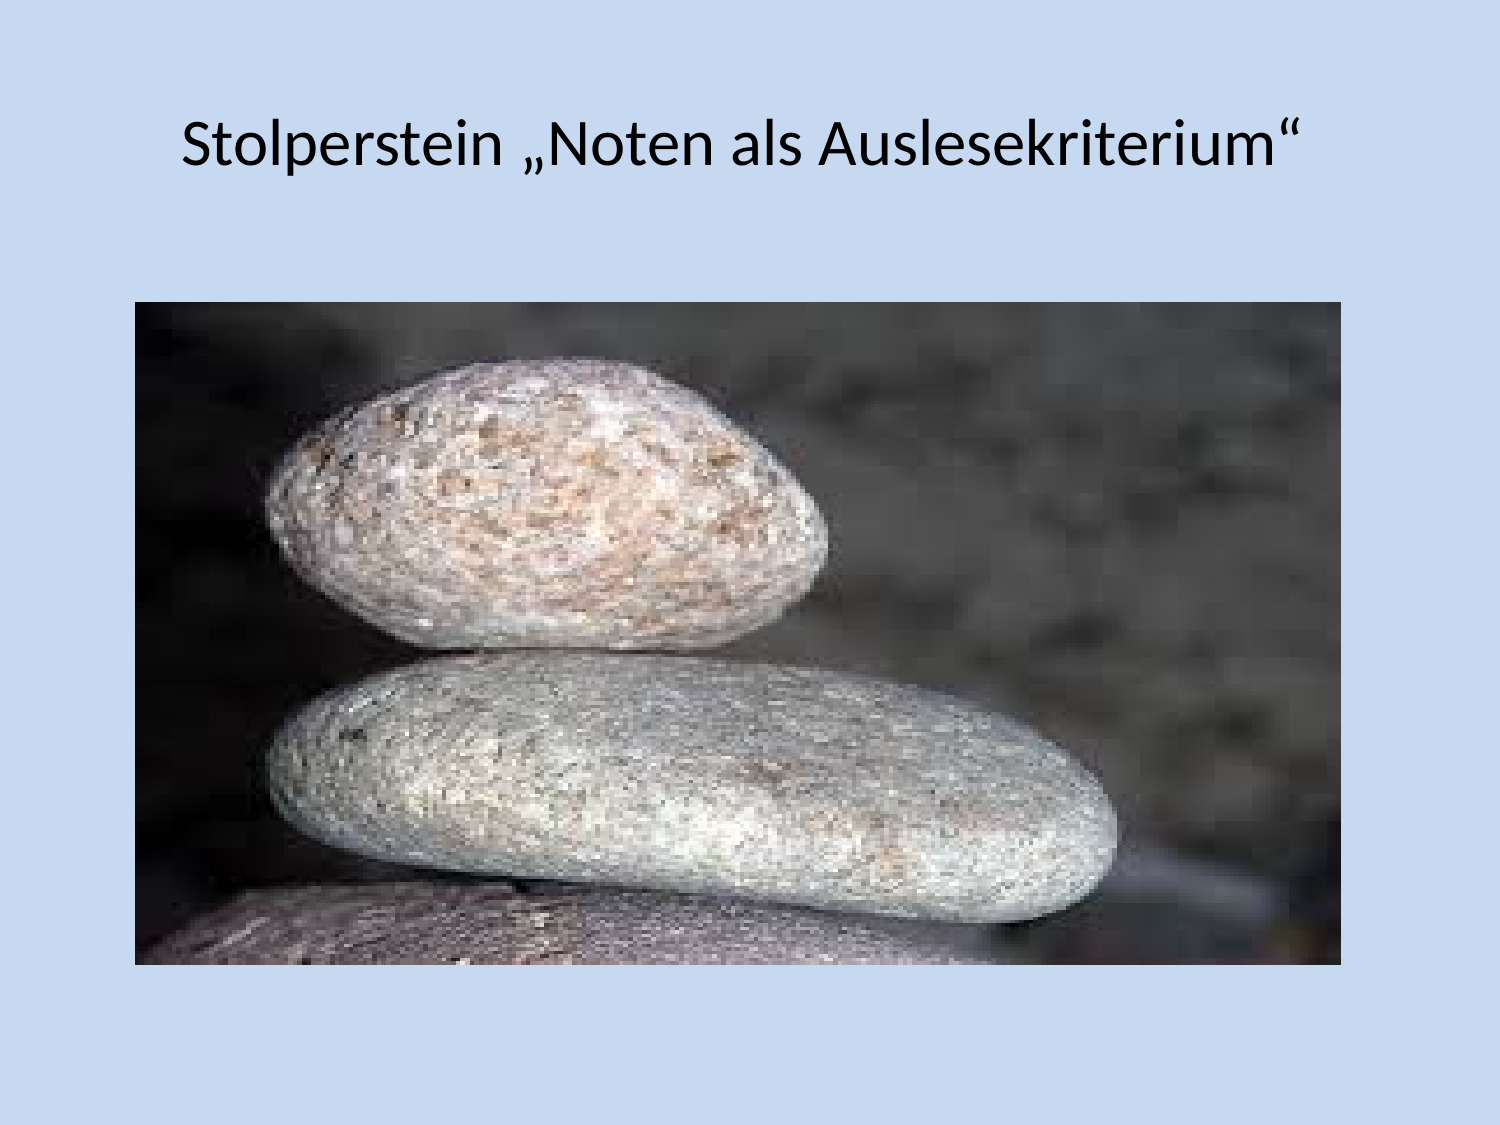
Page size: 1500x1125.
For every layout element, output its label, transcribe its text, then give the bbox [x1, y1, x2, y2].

title Stolperstein „Noten als Auslesekriterium“ [75, 45, 1425, 233]
picture [135, 302, 1341, 965]
